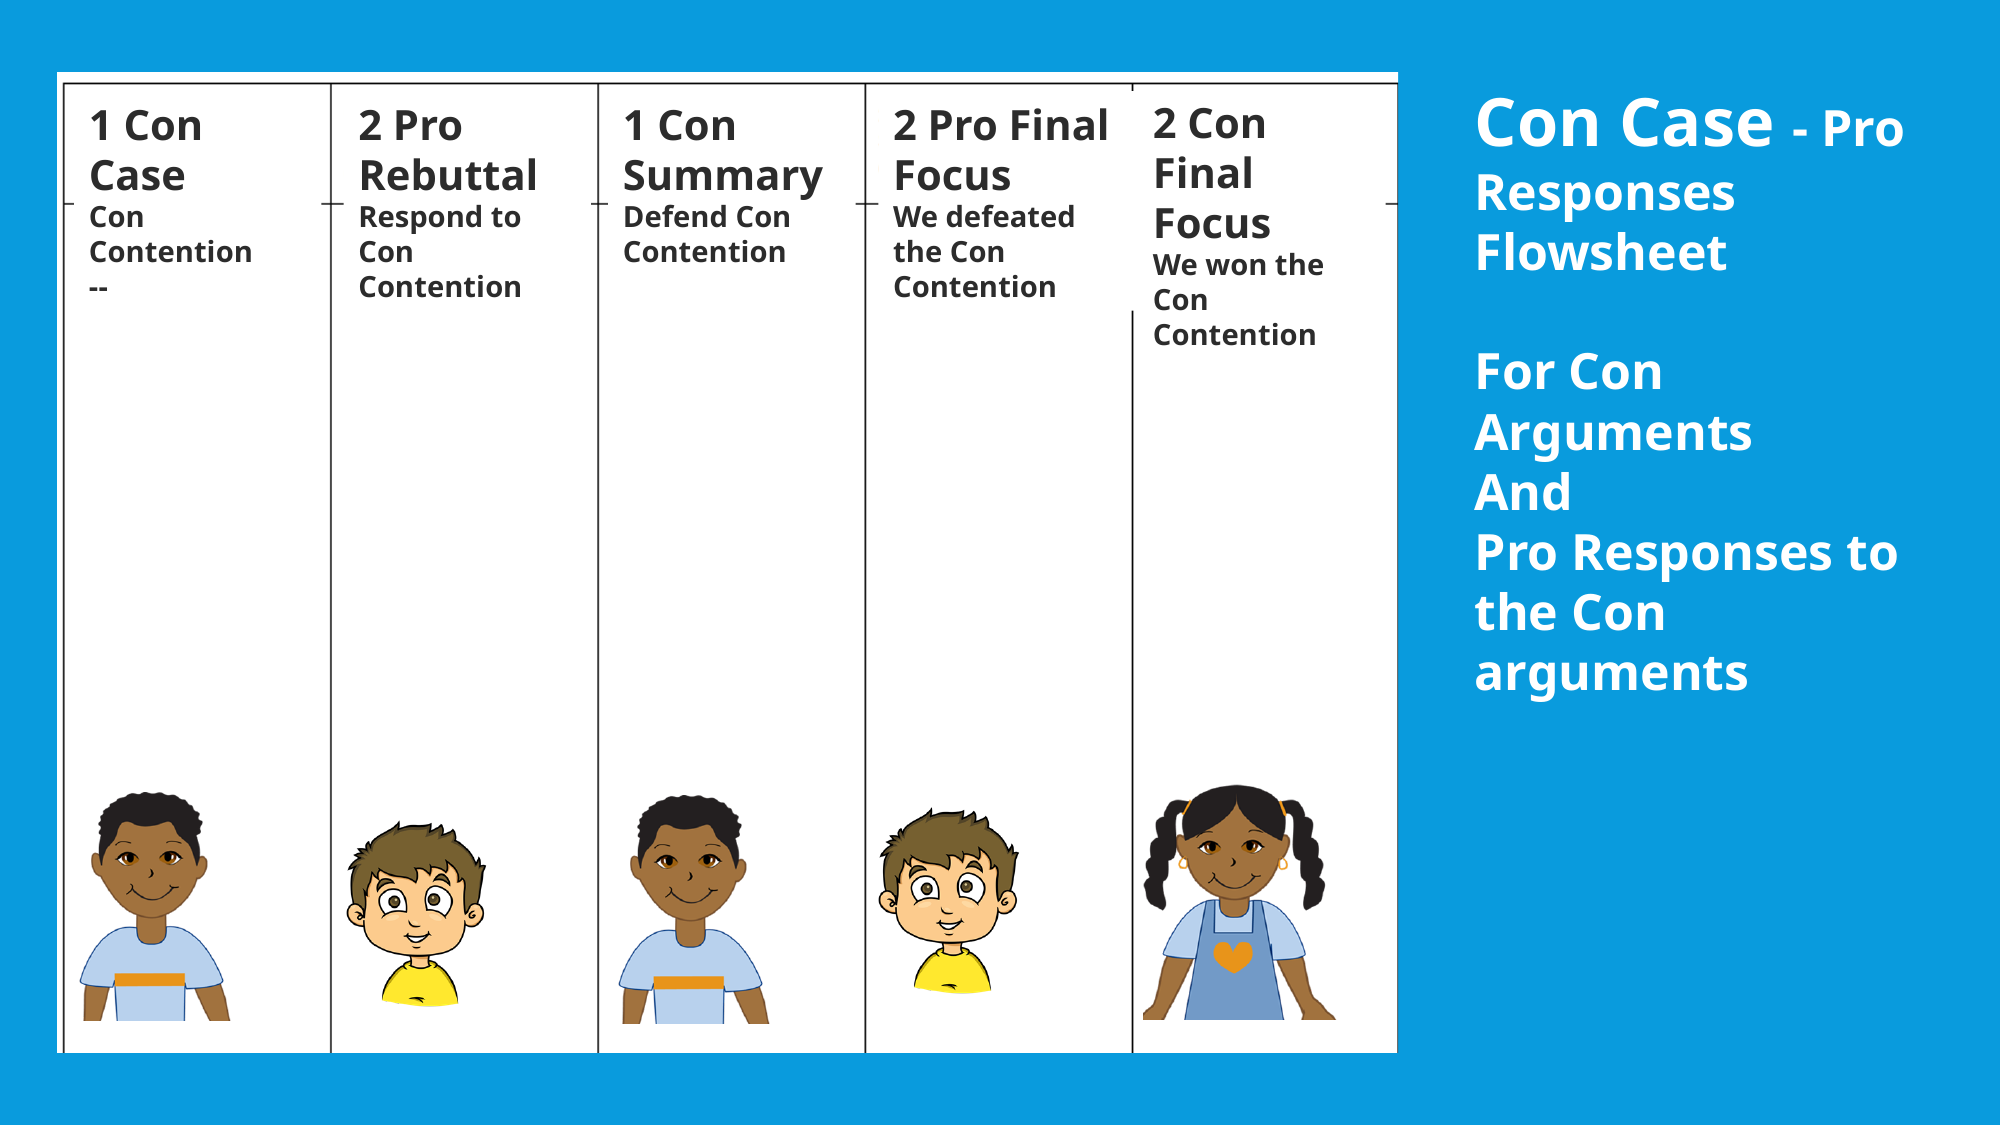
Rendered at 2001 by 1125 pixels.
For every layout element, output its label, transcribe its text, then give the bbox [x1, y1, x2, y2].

text_box Con Case - Pro Responses Flowsheet For Con Arguments And Pro Responses to the Con arguments [1459, 72, 1926, 708]
picture [58, 73, 1398, 1052]
